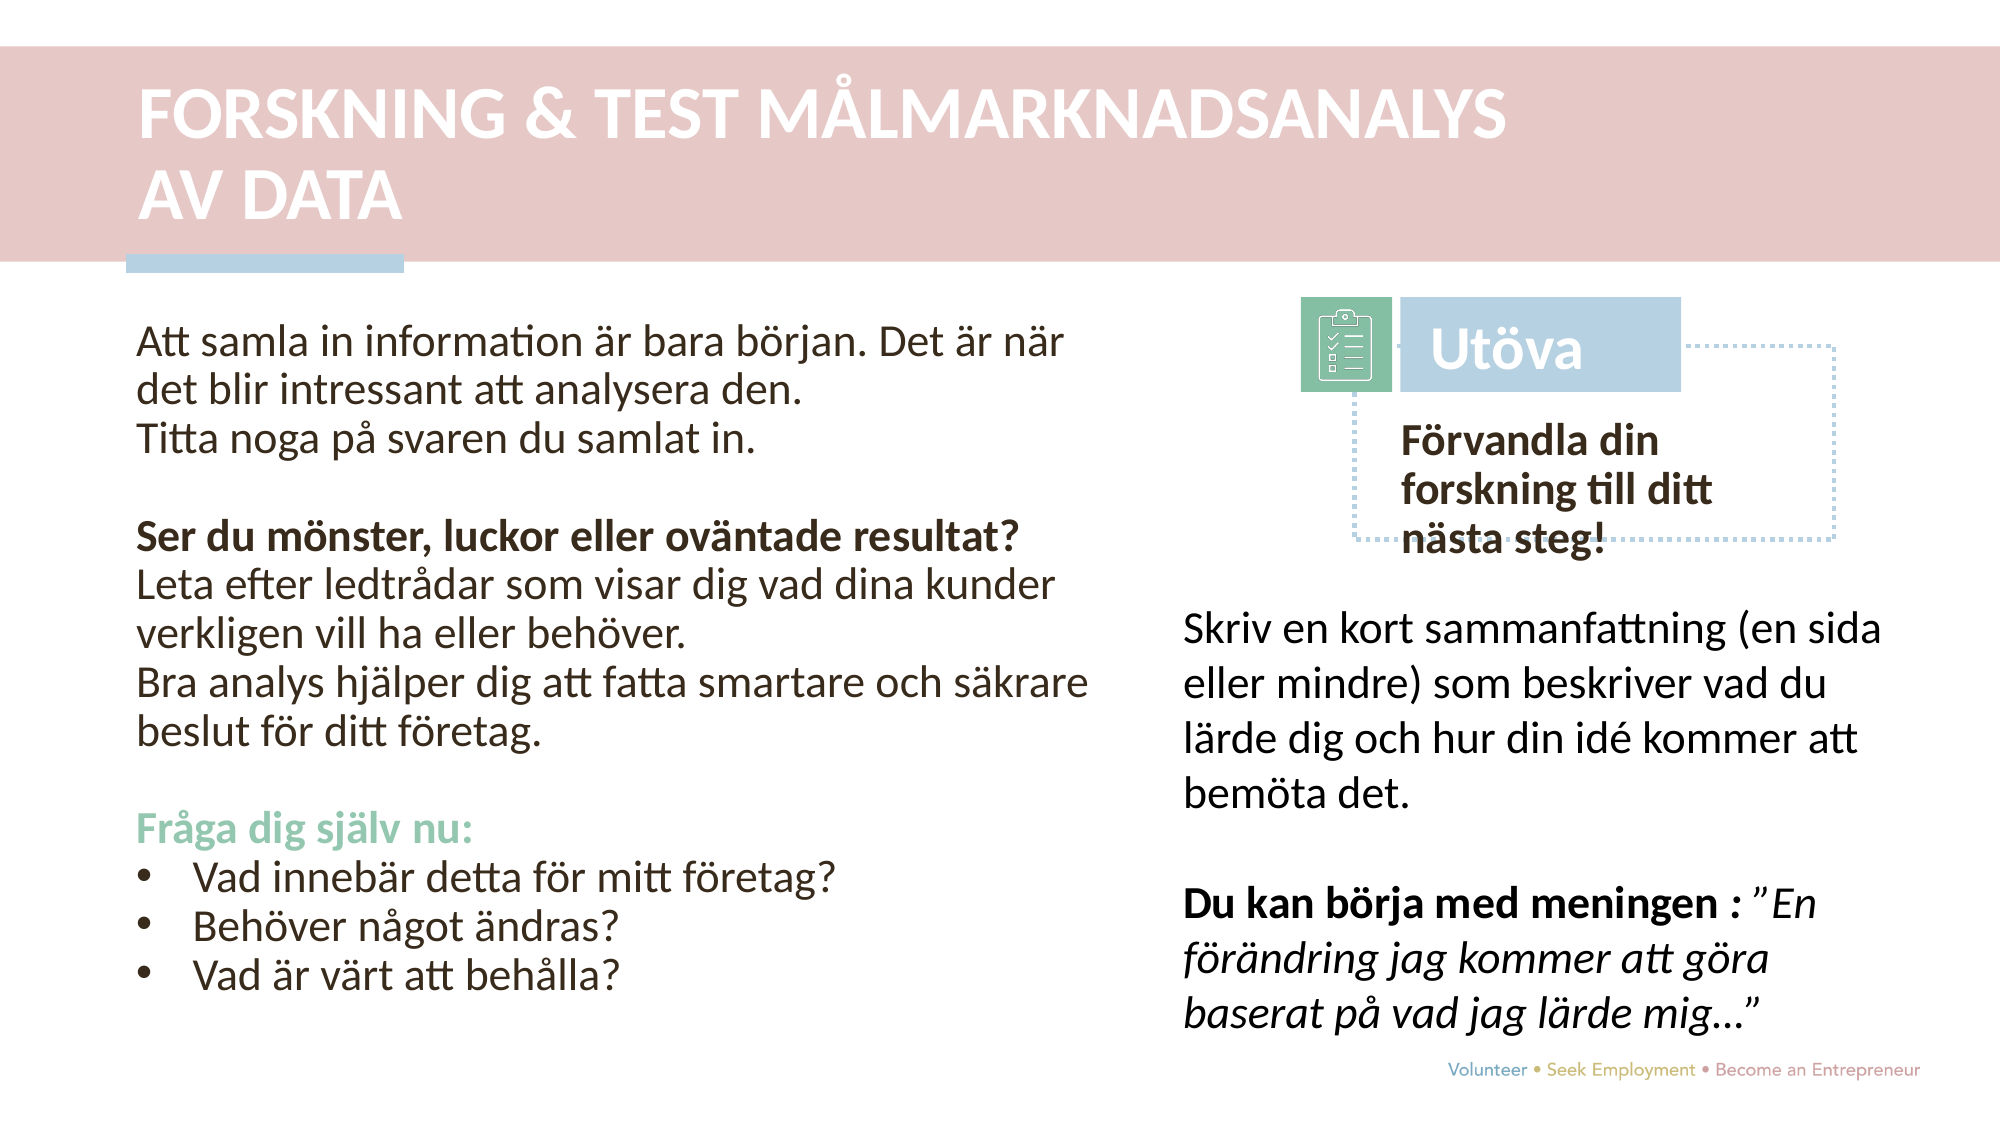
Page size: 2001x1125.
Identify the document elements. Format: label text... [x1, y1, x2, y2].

picture [1418, 1046, 1971, 1103]
list Att samla in information är bara början. Det är när det blir intressant att analysera den. Titta noga på svaren du samlat in. Ser du mönster, luckor eller oväntade resultat? Leta efter ledtrådar som visar dig vad dina kunder verkligen vill ha eller behöver. Bra analys hjälper dig att fatta smartare och säkrare beslut för ditt företag. Fråga dig själv nu: Vad innebär detta för mitt företag? Behöver något ändras? Vad är värt att behålla? [121, 308, 1114, 994]
text_box Skriv en kort sammanfattning (en sida eller mindre) som beskriver vad du lärde dig och hur din idé kommer att bemöta det. Du kan börja med meningen : ”En förändring jag kommer att göra baserat på vad jag lärde mig…” [1168, 589, 1898, 1045]
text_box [1300, 296, 1835, 540]
list FORSKNING & TEST MÅLMARKNADSANALYS AV DATA [123, 62, 1552, 247]
